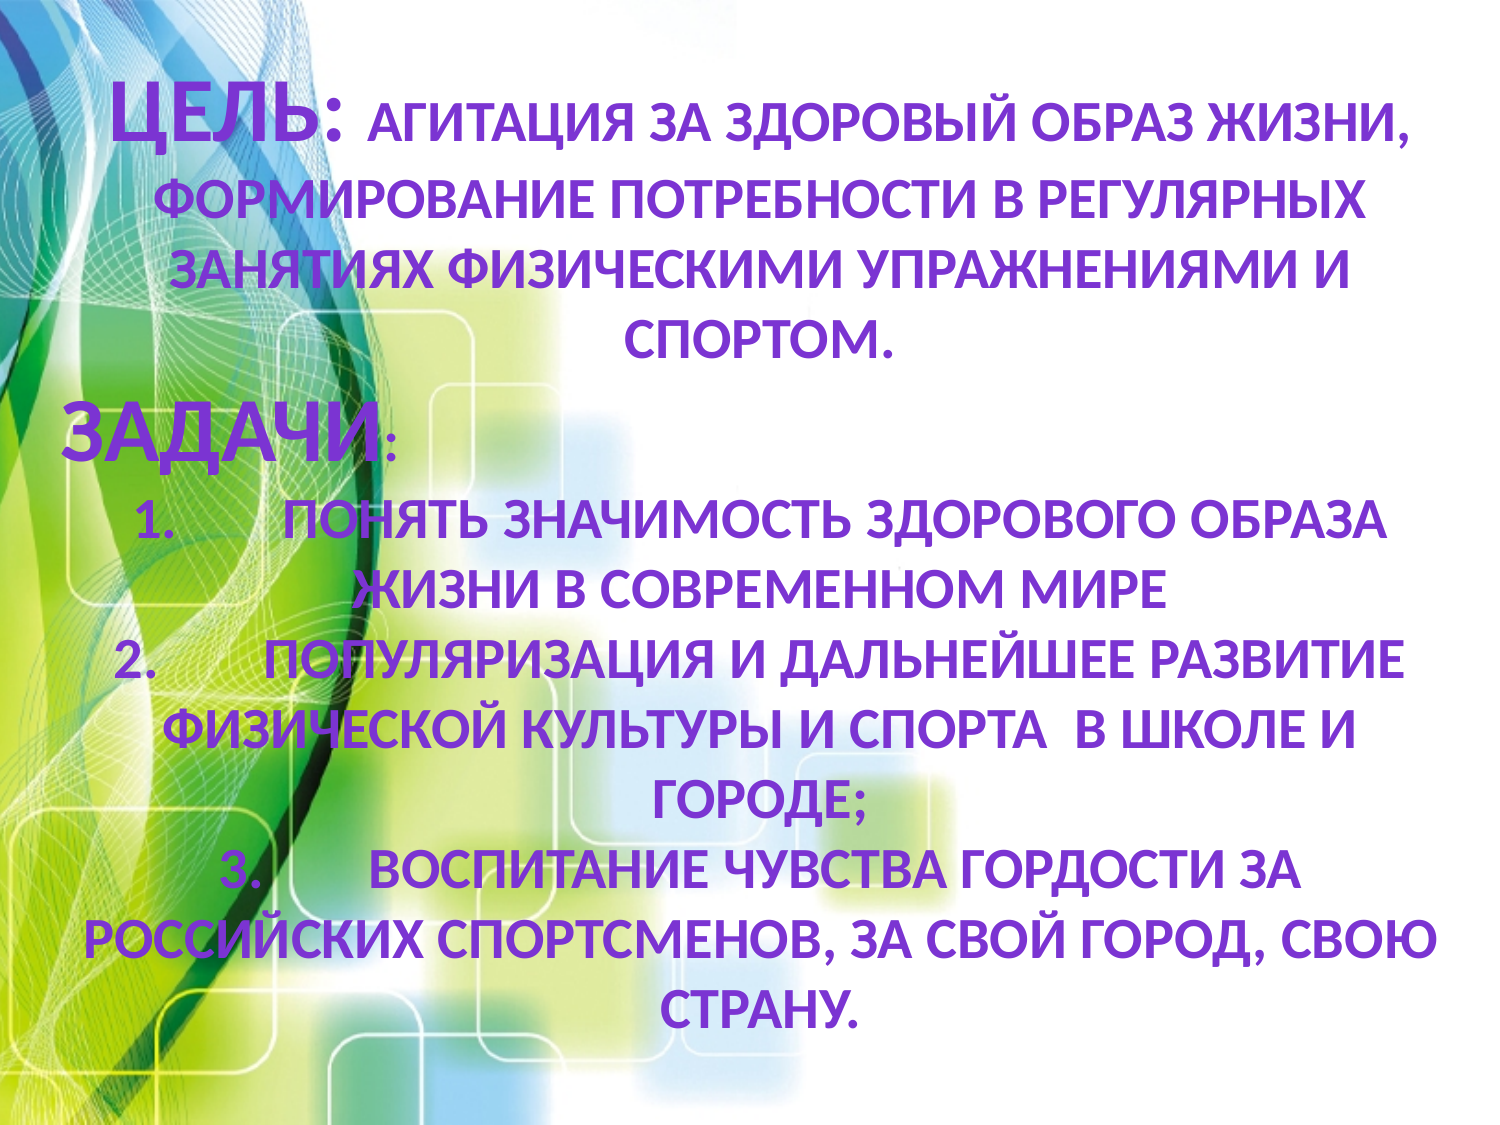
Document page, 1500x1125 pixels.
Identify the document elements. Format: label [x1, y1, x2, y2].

list [0, 0, 1500, 1125]
